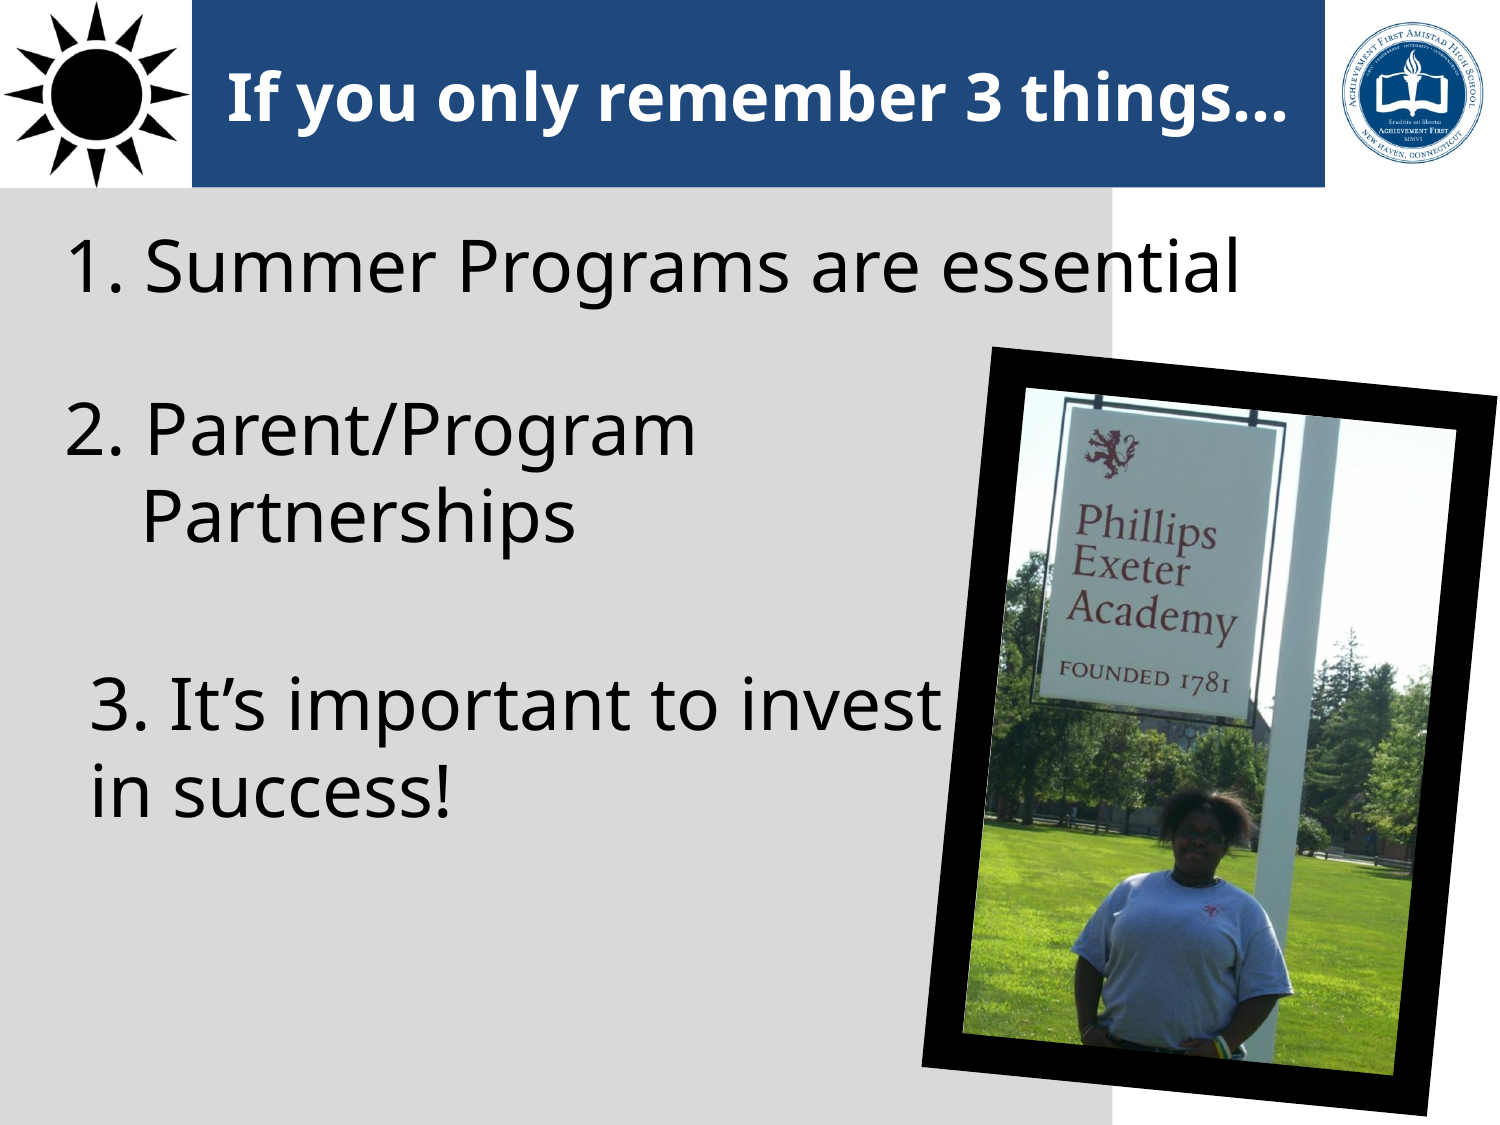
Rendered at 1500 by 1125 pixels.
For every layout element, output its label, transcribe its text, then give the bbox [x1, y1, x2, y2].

picture [963, 389, 1456, 1075]
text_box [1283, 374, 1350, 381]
picture [0, 0, 192, 188]
text_box 2. Parent/Program Partnerships [50, 374, 989, 565]
text_box 3. It’s important to invest in success! [74, 649, 962, 840]
picture [1325, 0, 1500, 188]
title If you only remember 3 things… [212, 1, 1312, 188]
text_box 1. Summer Programs are essential [50, 212, 1500, 315]
